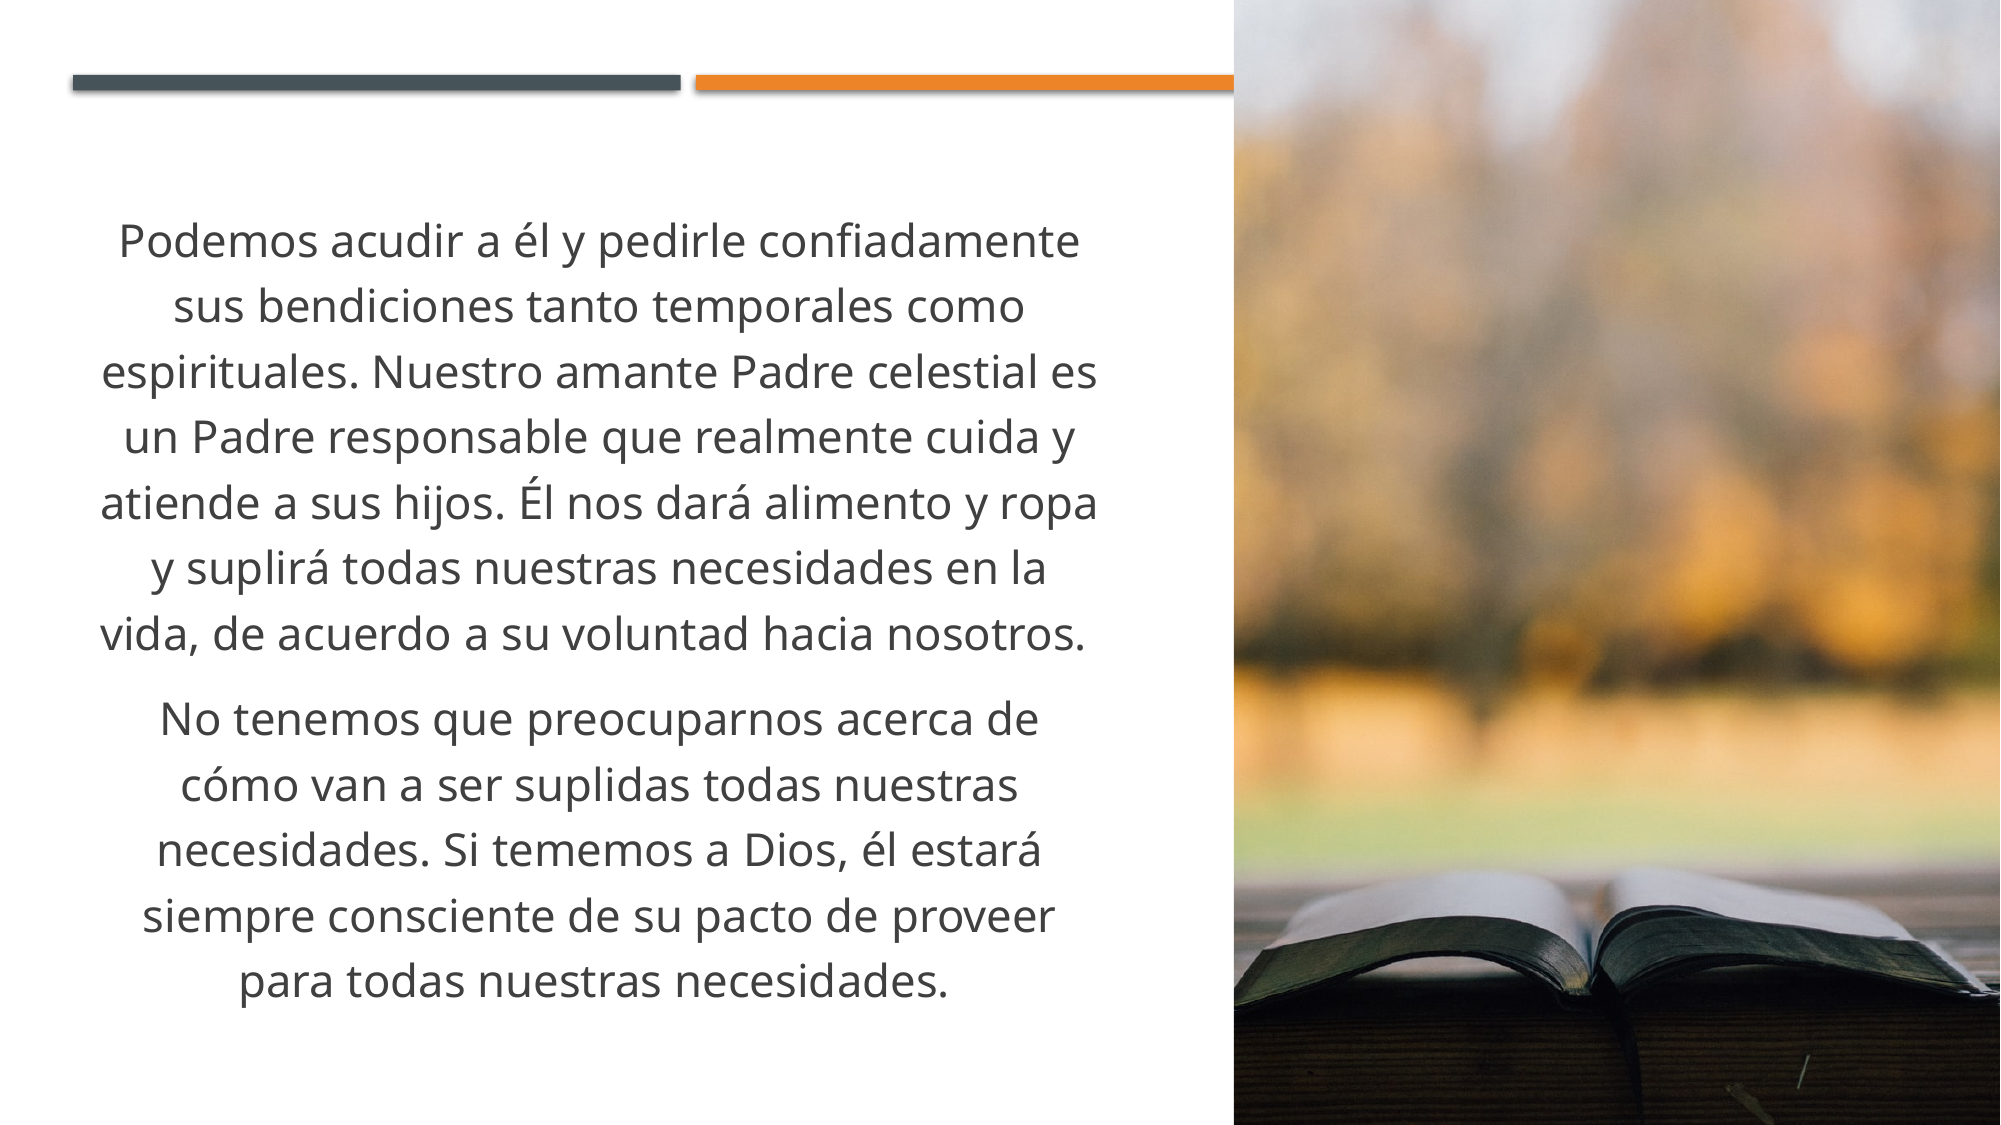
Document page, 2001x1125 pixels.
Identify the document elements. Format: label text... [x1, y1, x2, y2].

list Podemos acudir a él y pedirle confiadamente sus bendiciones tanto temporales como espirituales. Nuestro amante Padre celestial es un Padre responsable que realmente cuida y atiende a sus hijos. Él nos dará alimento y ropa y suplirá todas nuestras necesidades en la vida, de acuerdo a su voluntad hacia nosotros. No tenemos que preocuparnos acerca de cómo van a ser suplidas todas nuestras necesidades. Si tememos a Dios, él estará siempre consciente de su pacto de proveer para todas nuestras necesidades. [84, 157, 1116, 1050]
picture [1233, 0, 2000, 1125]
